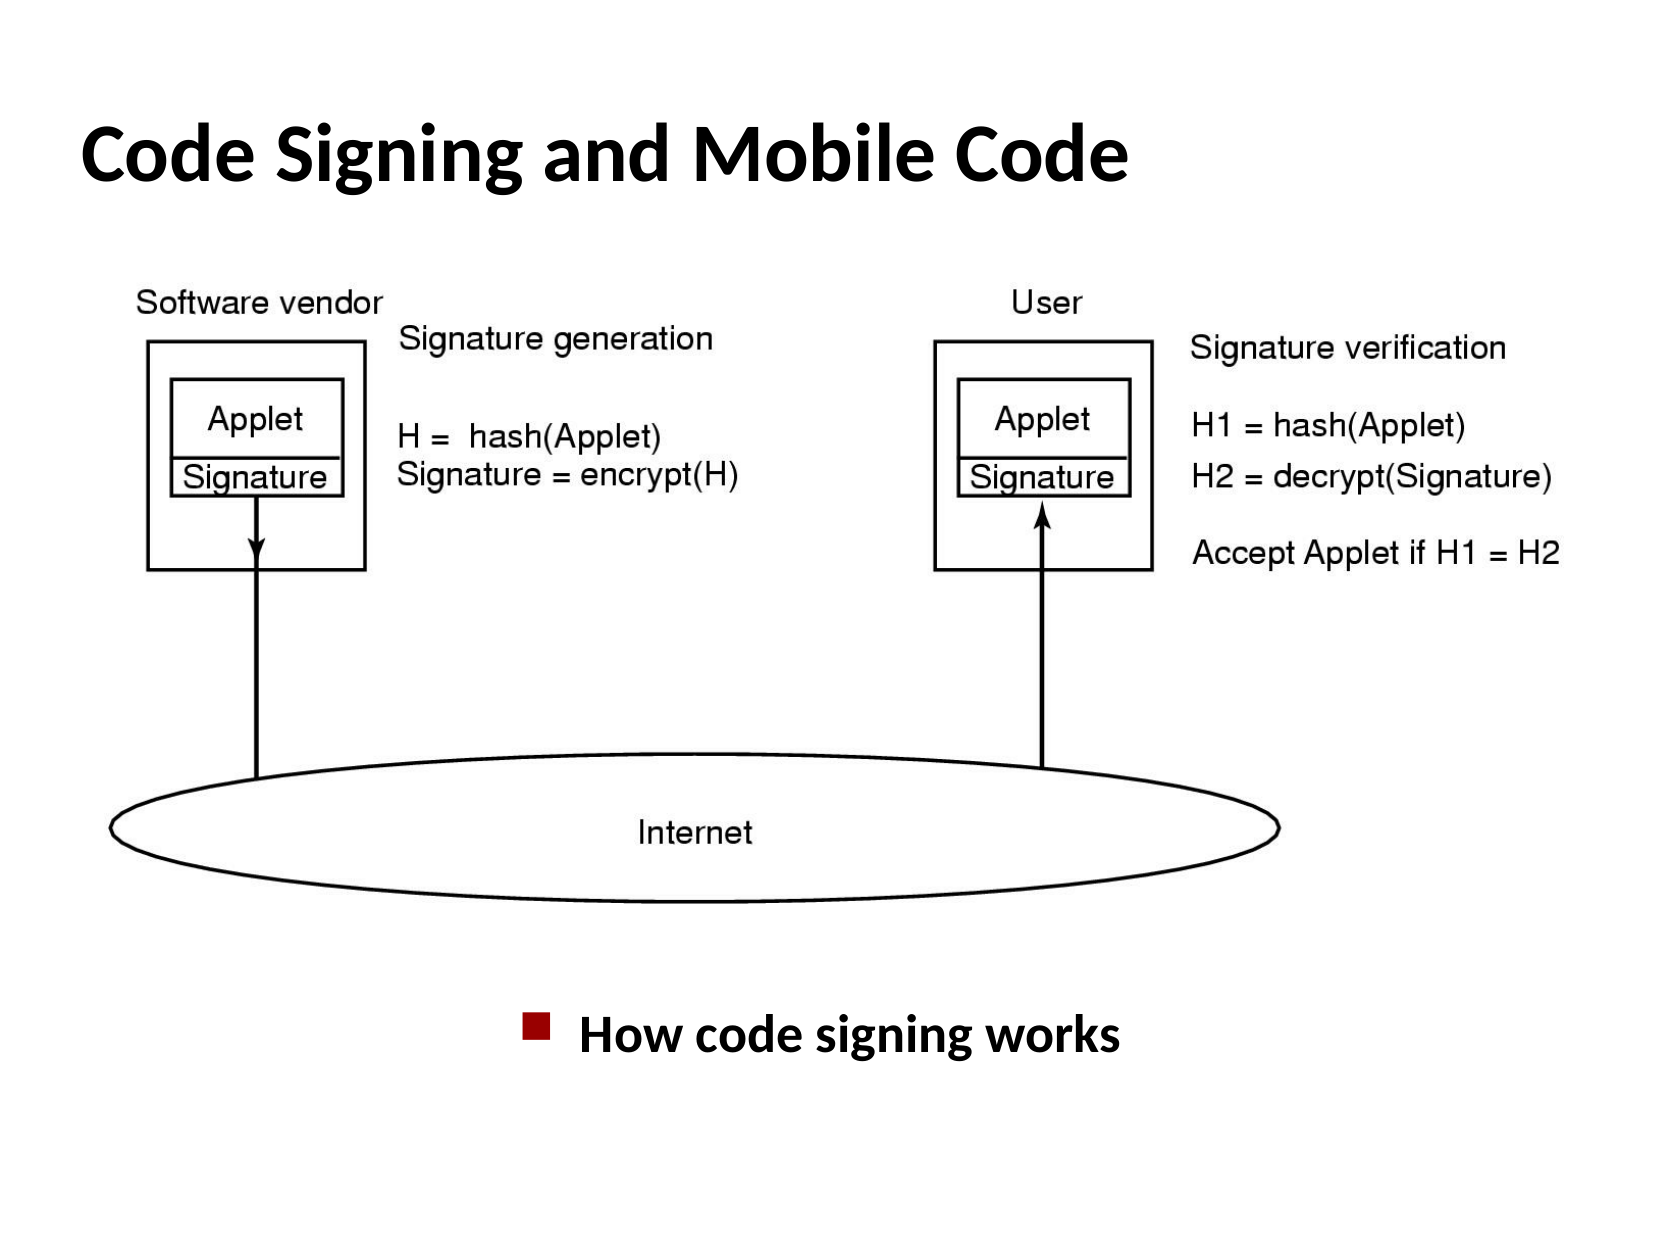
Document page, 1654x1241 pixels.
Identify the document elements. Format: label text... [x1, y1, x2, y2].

picture [103, 274, 1565, 904]
title Code Signing and Mobile Code [64, 78, 1438, 217]
list How code signing works [27, 989, 1619, 1125]
